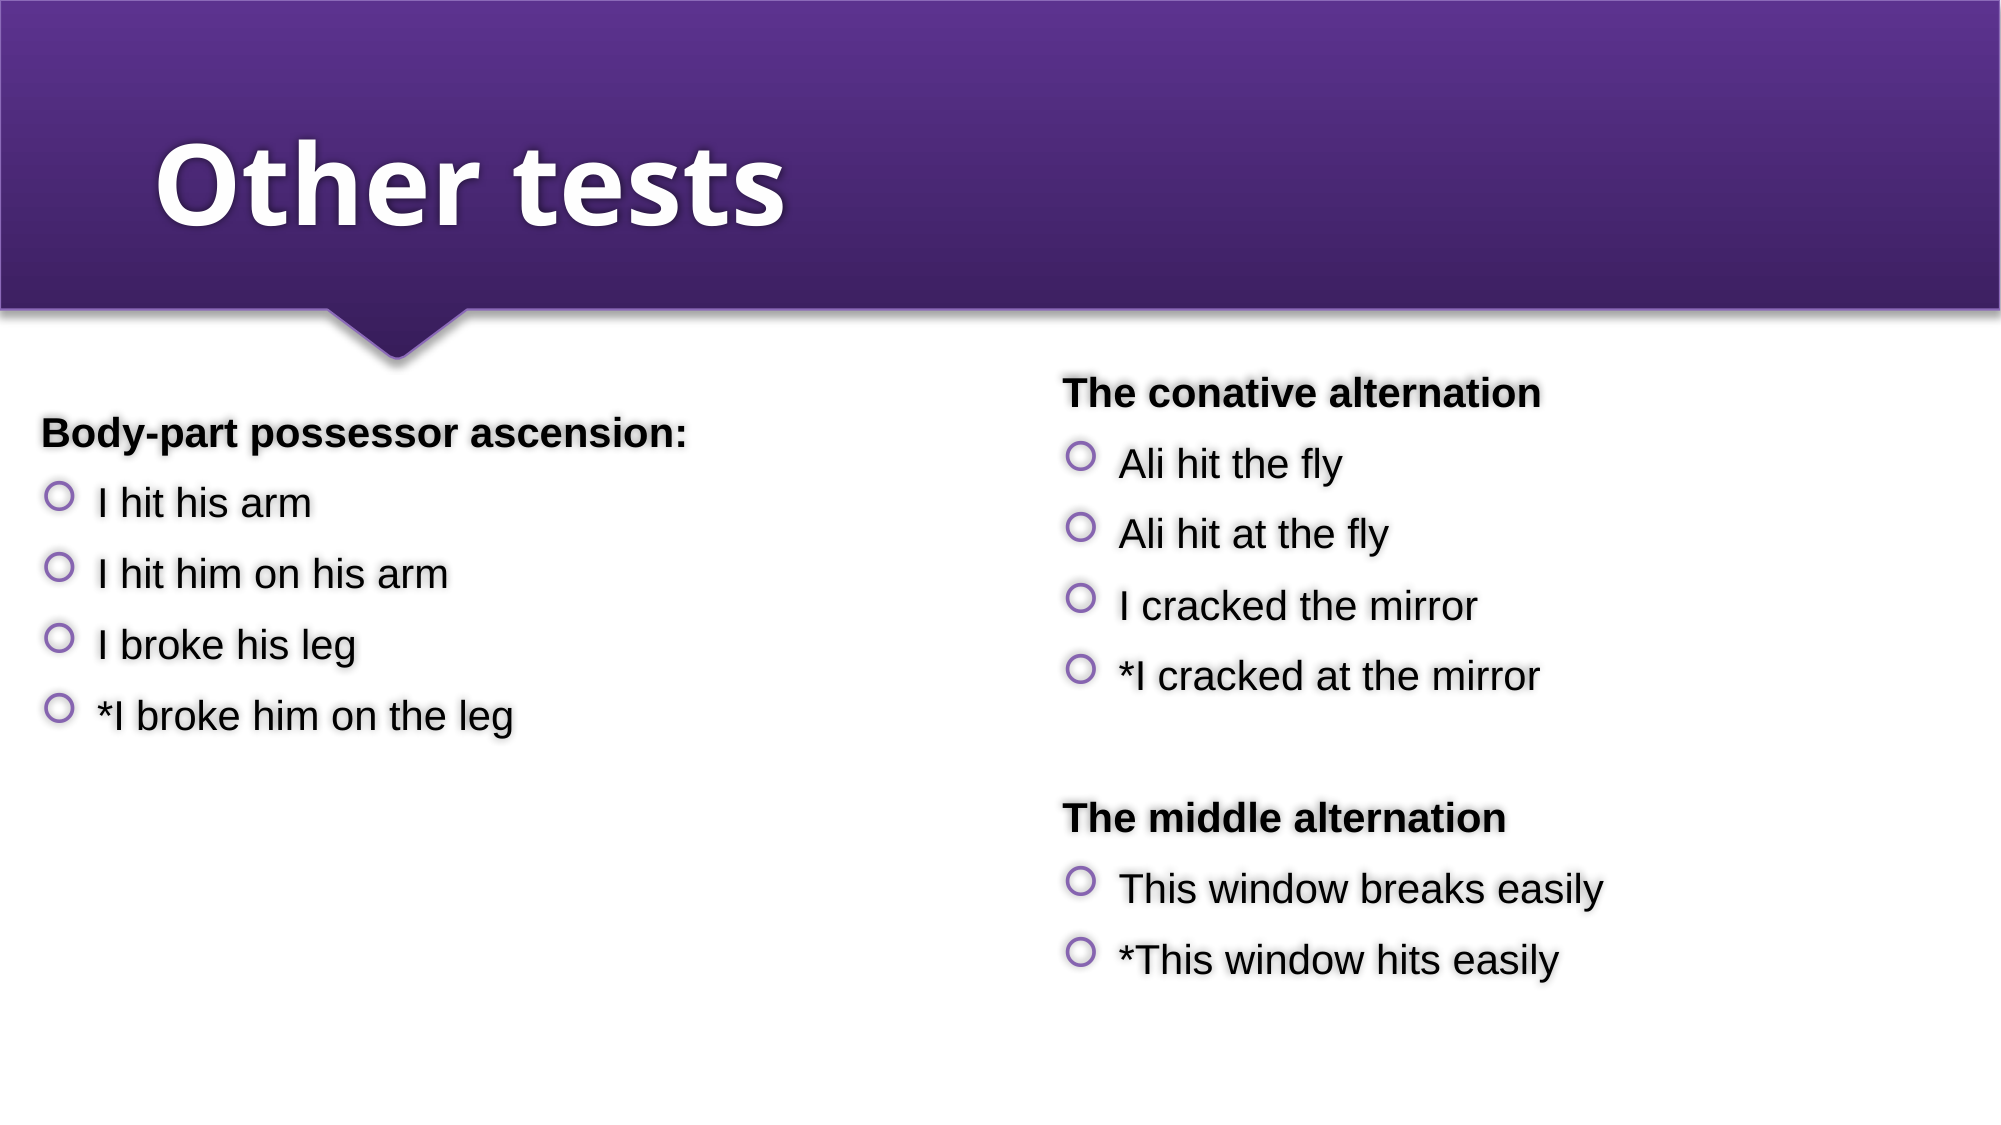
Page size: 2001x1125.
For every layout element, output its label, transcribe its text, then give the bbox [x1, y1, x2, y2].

list Body-part possessor ascension: I hit his arm I hit him on his arm I broke his leg *I broke him on the leg [25, 309, 877, 907]
list The conative alternation Ali hit the fly Ali hit at the fly I cracked the mirror *I cracked at the mirror The middle alternation This window breaks easily *This window hits easily [1047, 355, 1975, 1064]
title Other tests [137, 96, 1872, 256]
